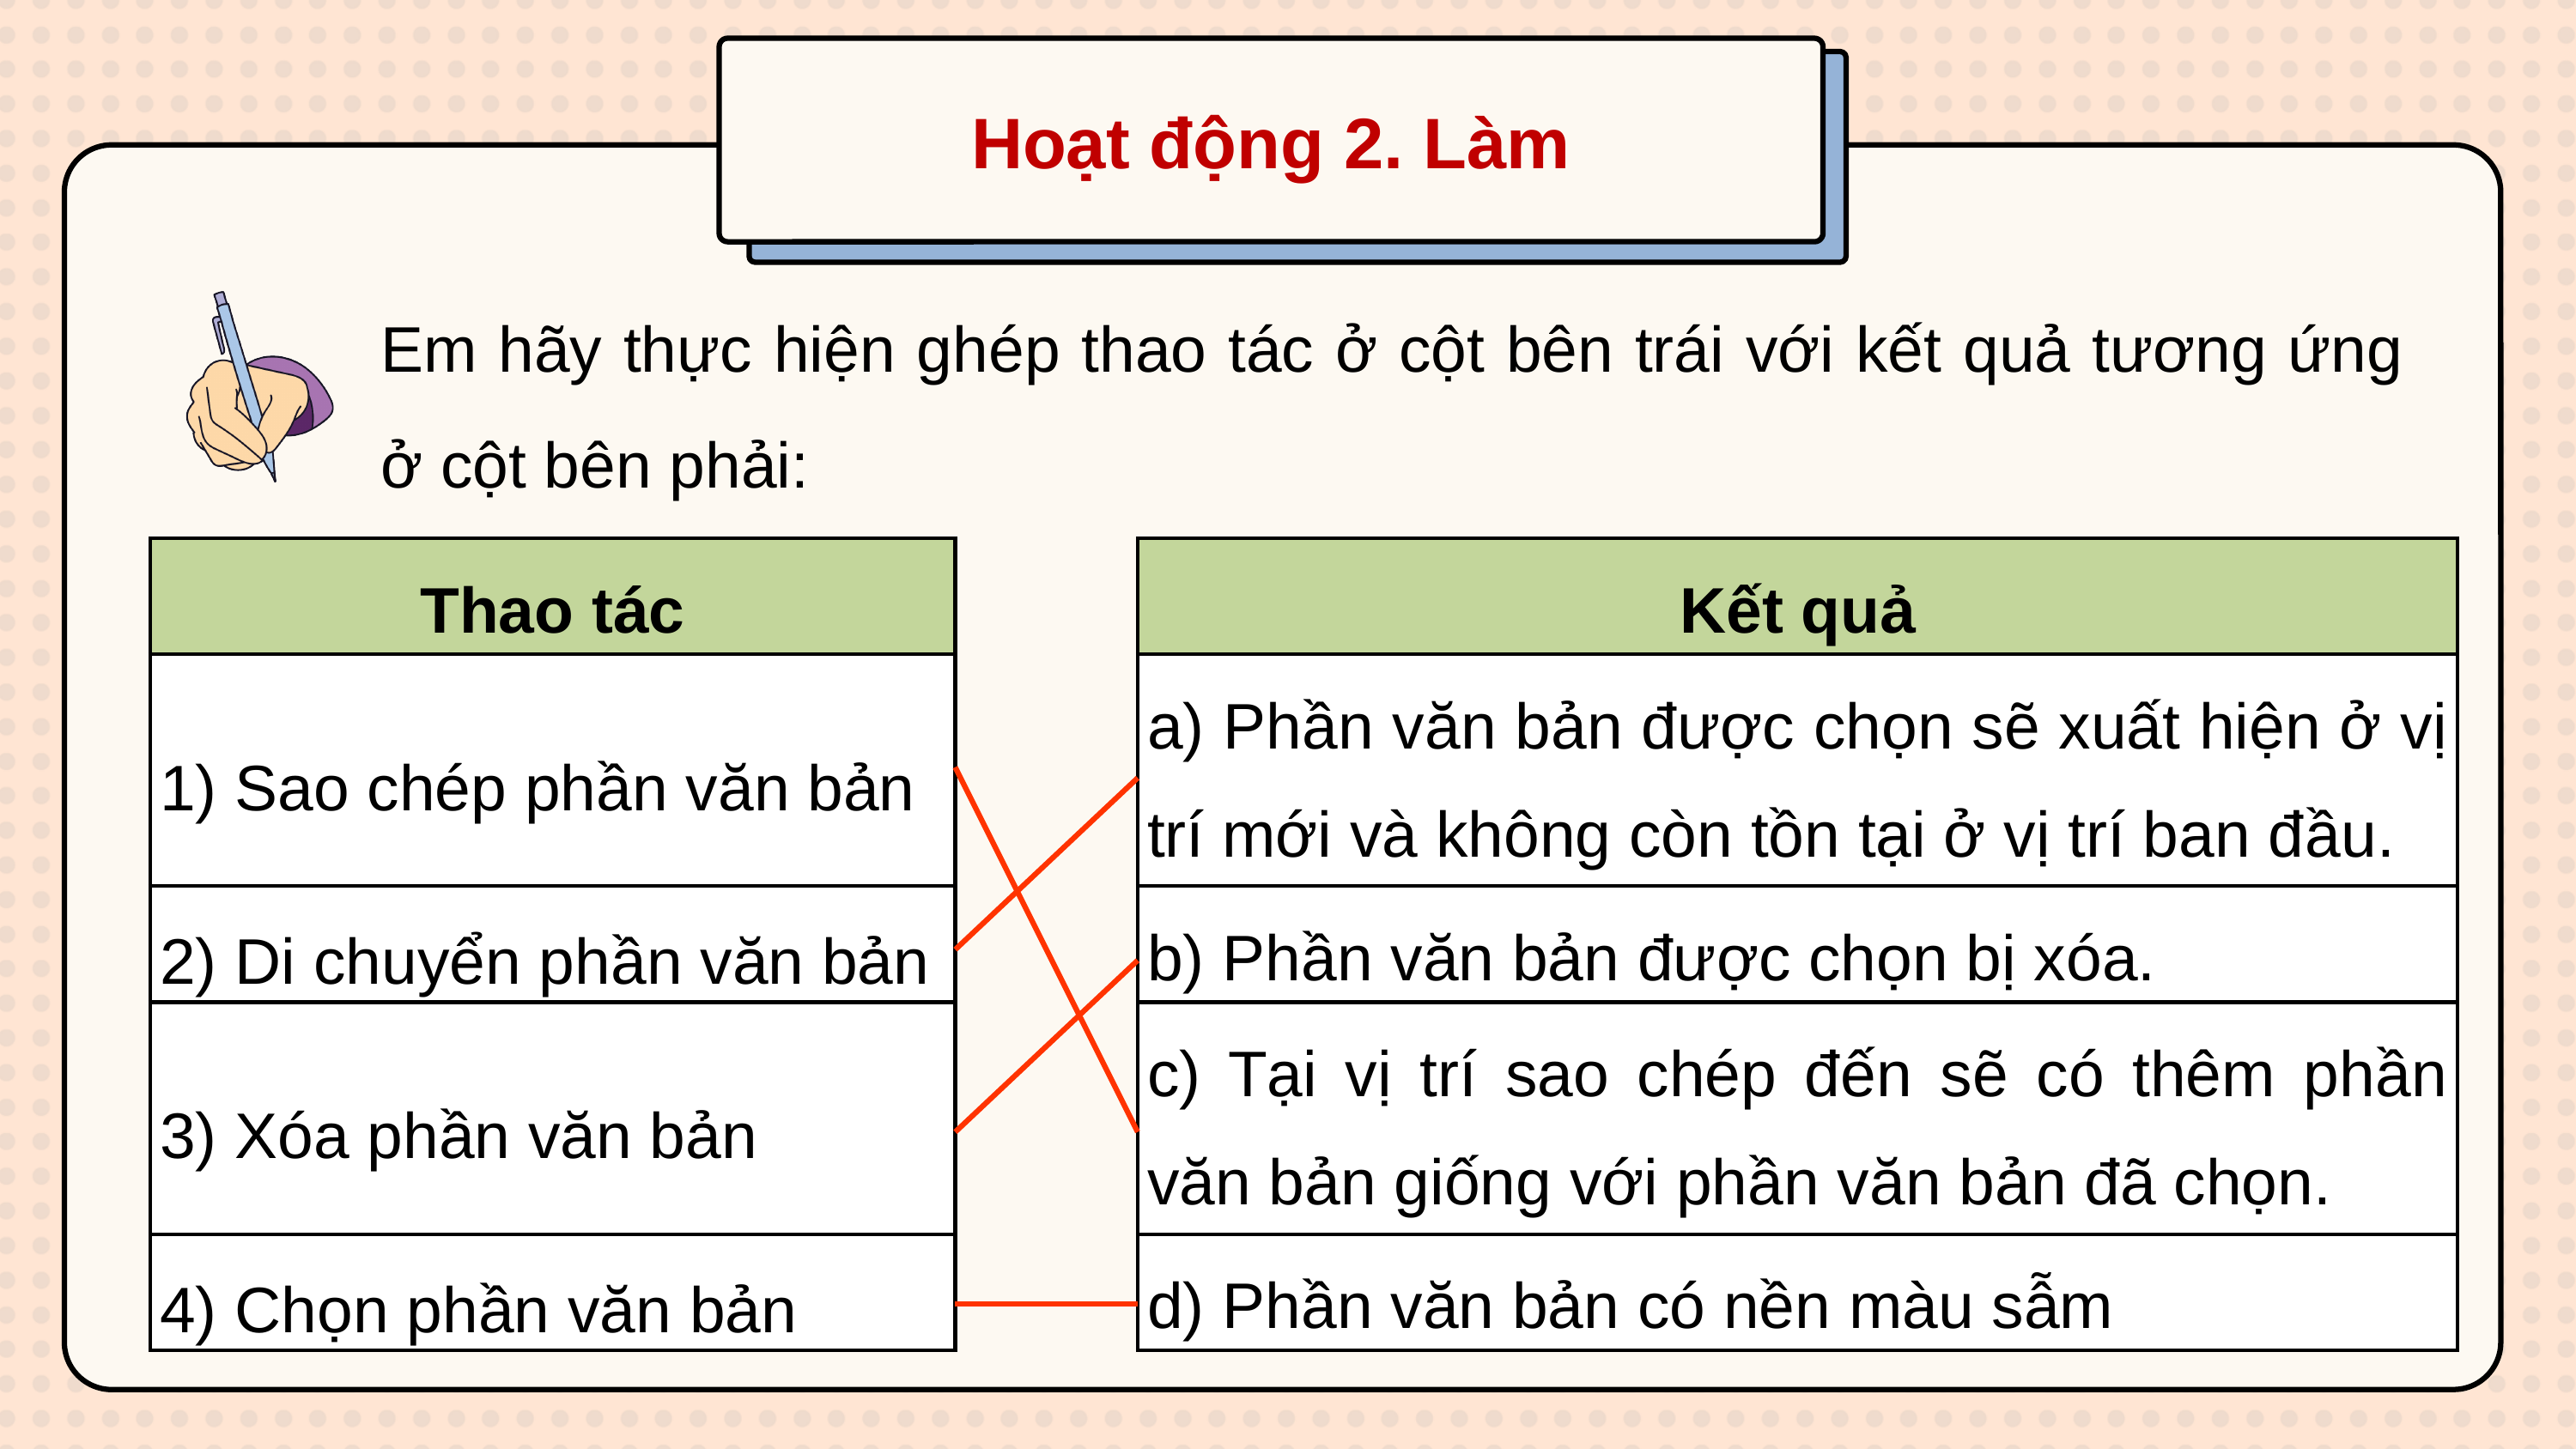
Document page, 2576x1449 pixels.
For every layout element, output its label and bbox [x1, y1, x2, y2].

text_box [719, 38, 1847, 193]
text_box [955, 960, 1139, 1132]
text_box [955, 767, 1139, 777]
picture [0, 0, 2576, 1449]
text_box [67, 193, 2419, 579]
text_box [955, 777, 1139, 950]
